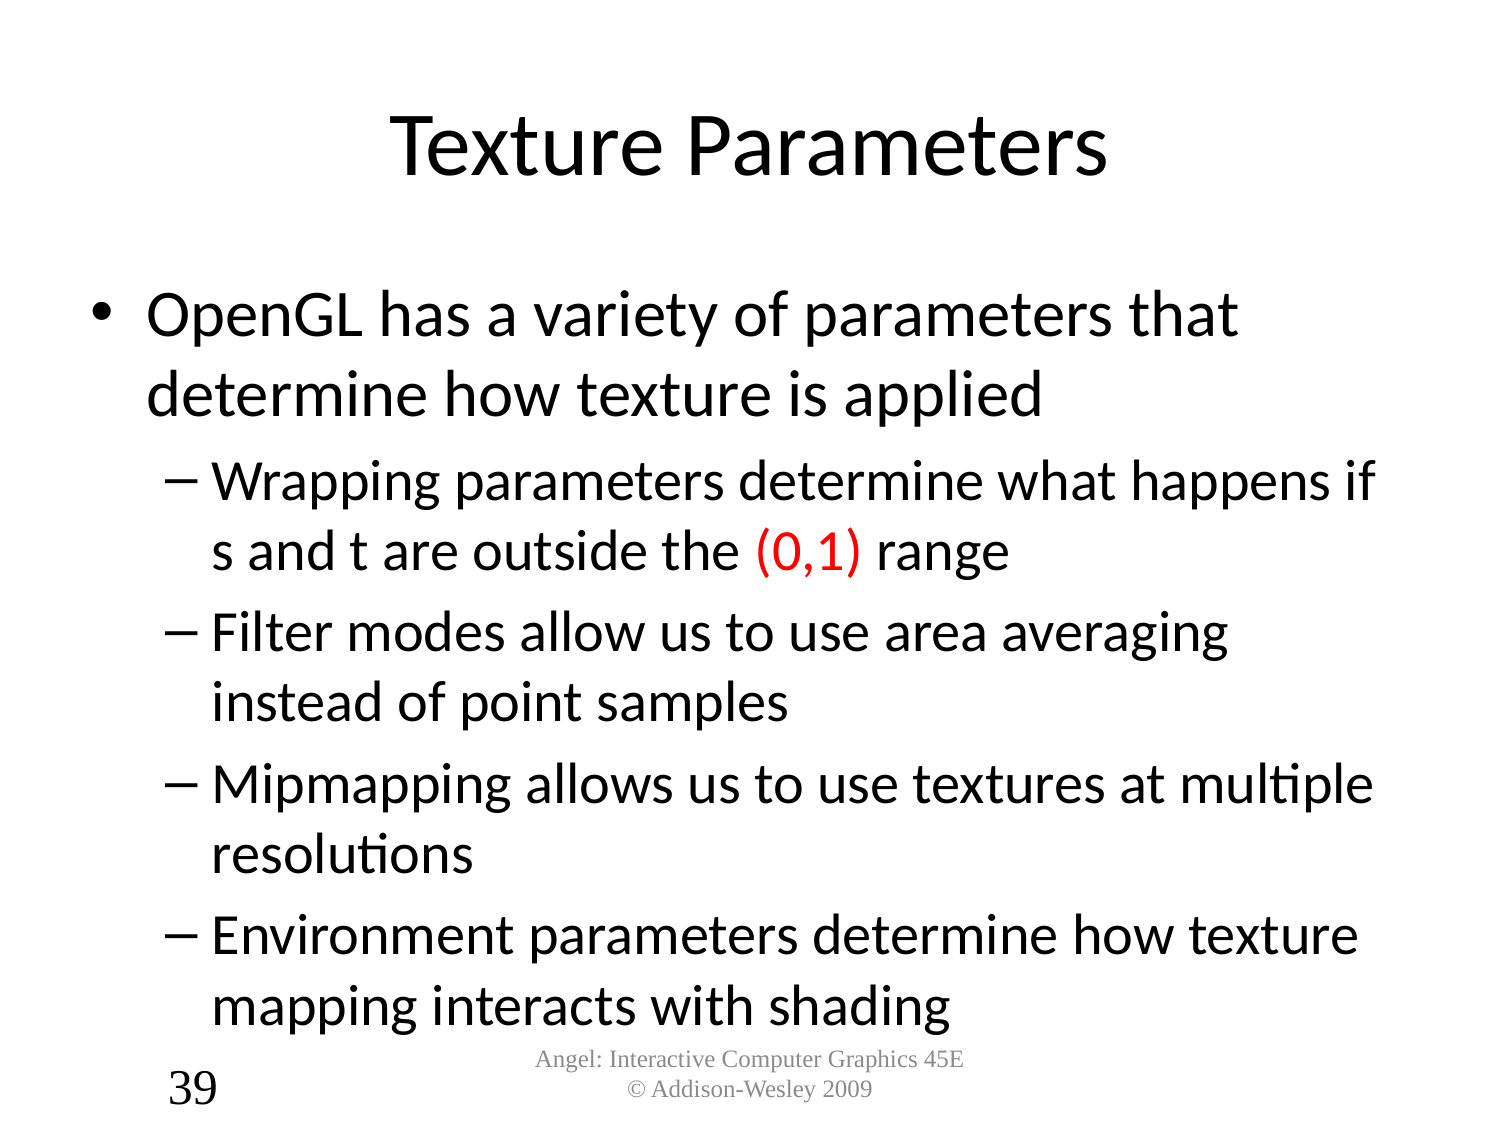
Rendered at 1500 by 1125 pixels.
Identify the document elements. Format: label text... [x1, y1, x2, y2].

footer Angel: Interactive Computer Graphics 45E © Addison-Wesley 2009 [512, 1042, 988, 1103]
title Texture Parameters [75, 45, 1425, 233]
slide_number 39 [75, 1062, 425, 1108]
list OpenGL has a variety of parameters that determine how texture is applied Wrapping parameters determine what happens if s and t are outside the (0,1) range Filter modes allow us to use area averaging instead of point samples Mipmapping allows us to use textures at multiple resolutions Environment parameters determine how texture mapping interacts with shading [75, 262, 1425, 1005]
